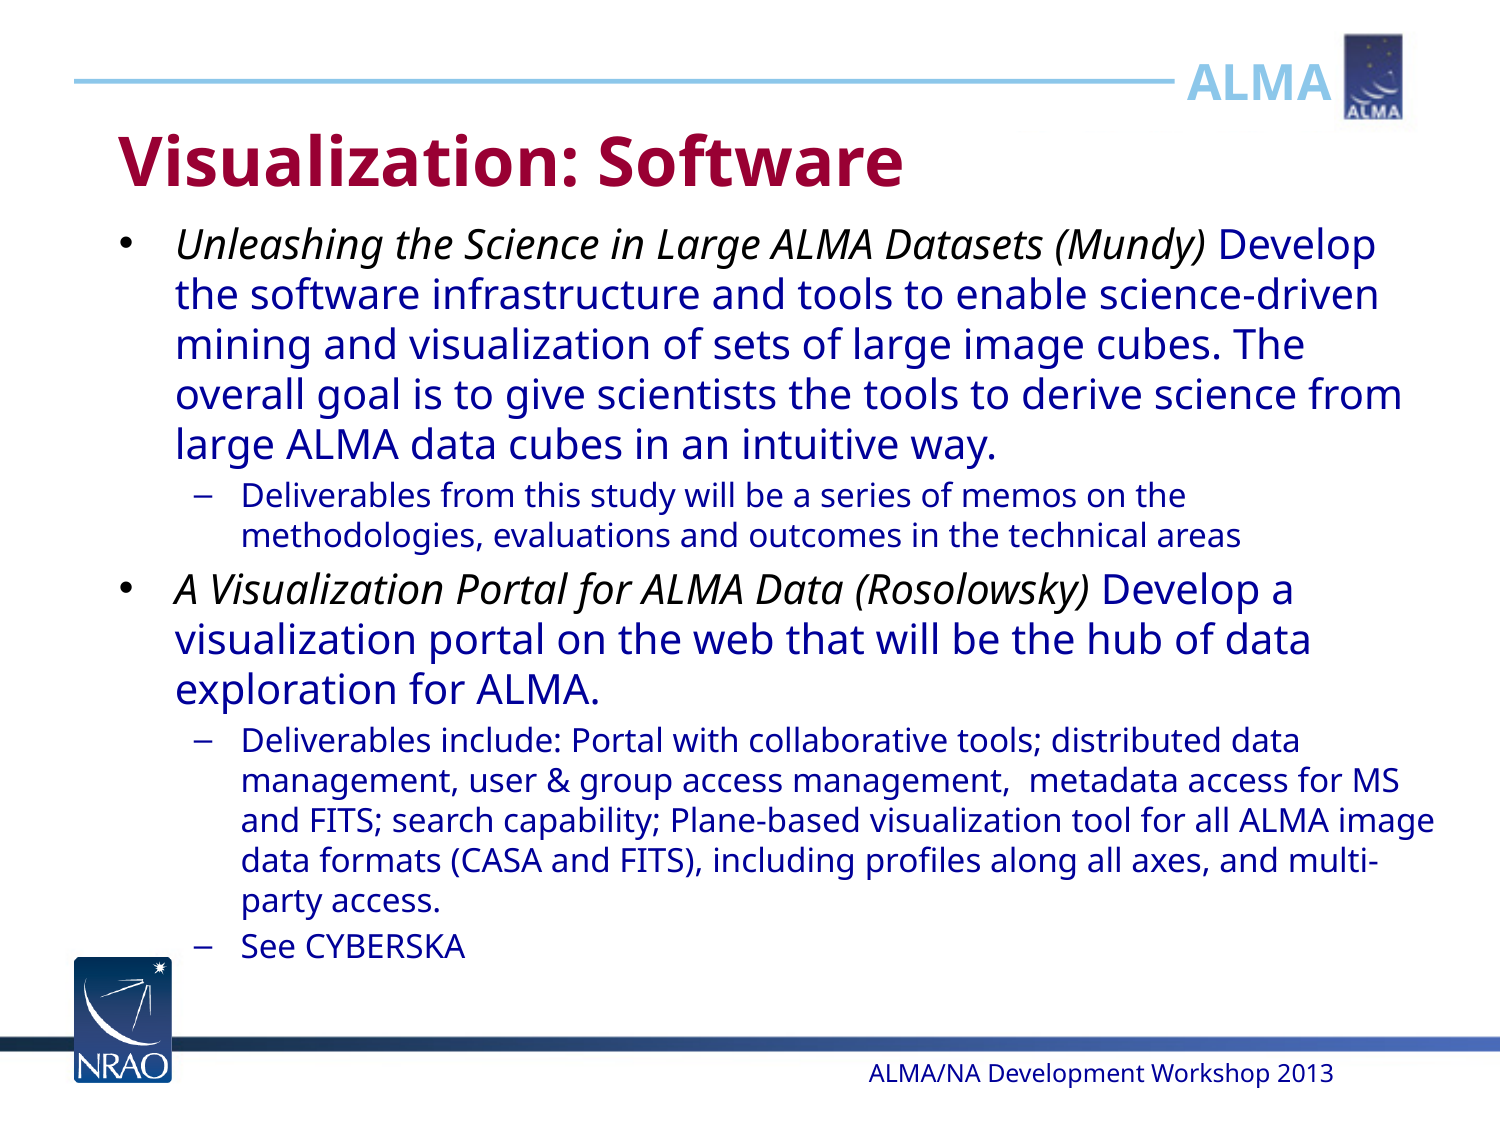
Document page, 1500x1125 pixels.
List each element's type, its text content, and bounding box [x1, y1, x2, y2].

title Visualization: Software [103, 79, 1500, 238]
footer ALMA/NA Development Workshop 2013 [512, 1042, 1350, 1103]
list Unleashing the Science in Large ALMA Datasets (Mundy) Develop the software infrastructure and tools to enable science-driven mining and visualization of sets of large image cubes. The overall goal is to give scientists the tools to derive science from large ALMA data cubes in an intuitive way. Deliverables from this study will be a series of memos on the methodologies, evaluations and outcomes in the technical areas A Visualization Portal for ALMA Data (Rosolowsky) Develop a visualization portal on the web that will be the hub of data exploration for ALMA. Deliverables include: Portal with collaborative tools; distributed data management, user & group access management, metadata access for MS and FITS; search capability; Plane-based visualization tool for all ALMA image data formats (CASA and FITS), including profiles along all axes, and multi-party access. See CYBERSKA [103, 210, 1454, 953]
picture [0, 0, 1500, 1125]
